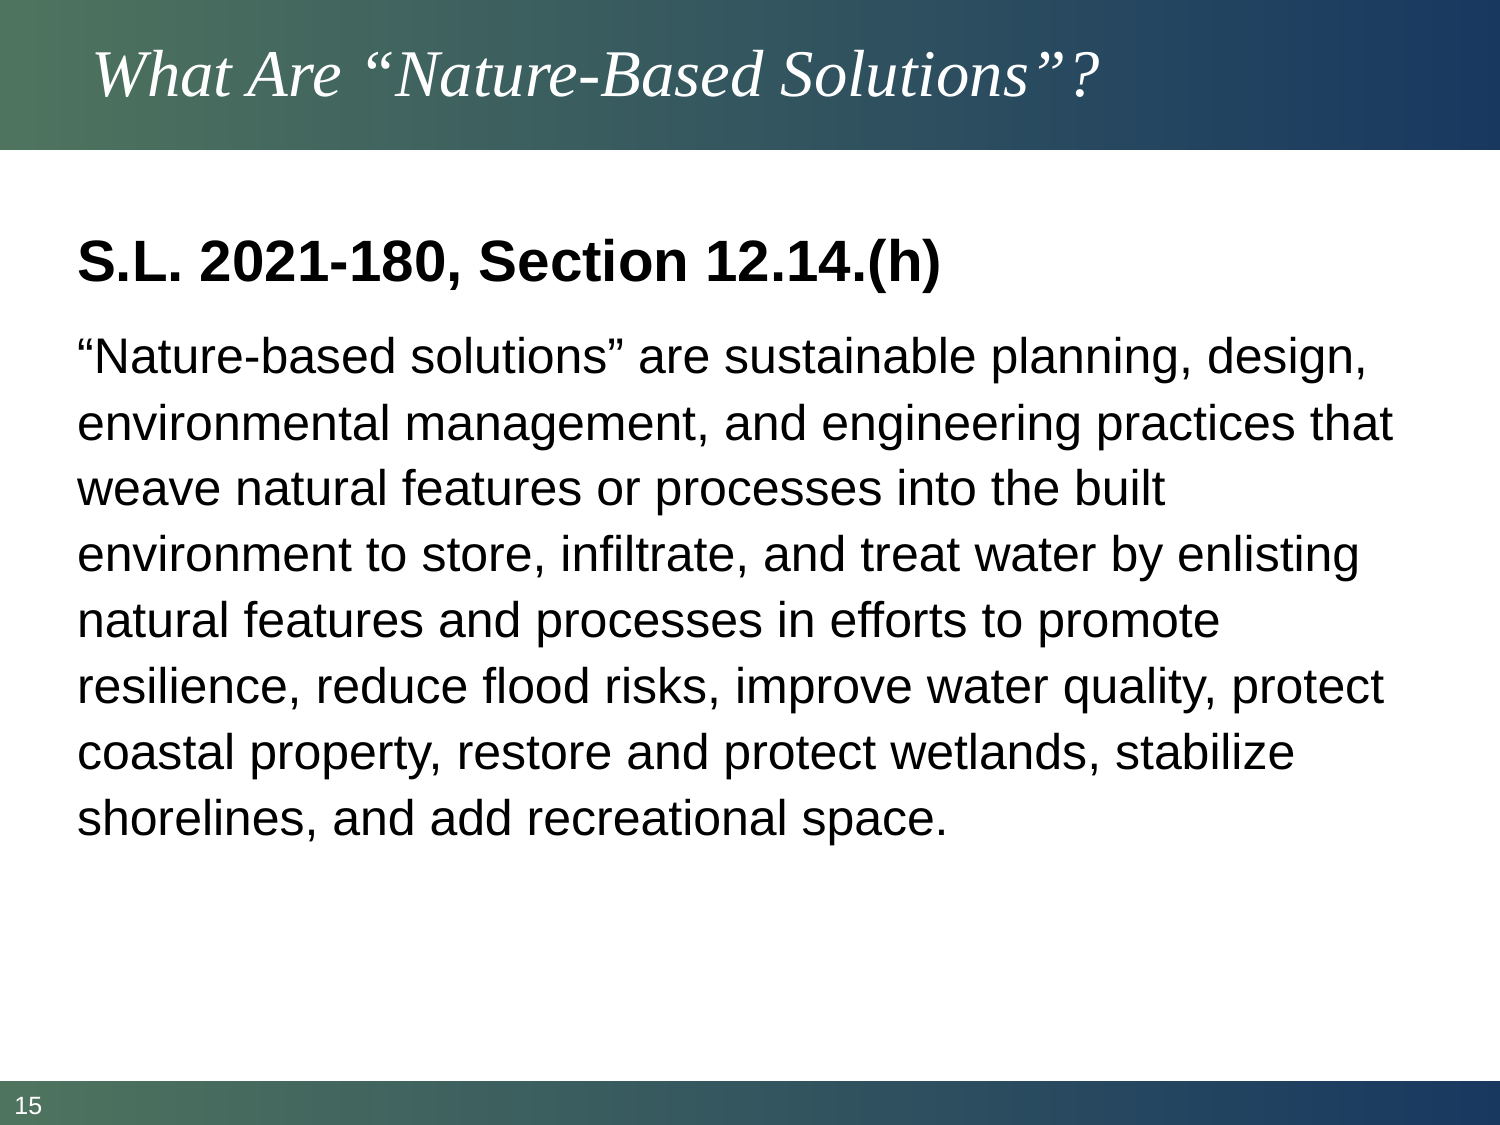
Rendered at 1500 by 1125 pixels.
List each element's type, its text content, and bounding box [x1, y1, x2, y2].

title What Are “Nature-Based Solutions”? [76, 0, 1442, 150]
slide_number 15 [0, 1082, 286, 1125]
list S.L. 2021-180, Section 12.14.(h) “Nature-based solutions” are sustainable planning, design, environmental management, and engineering practices that weave natural features or processes into the built environment to store, infiltrate, and treat water by enlisting natural features and processes in efforts to promote resilience, reduce flood risks, improve water quality, protect coastal property, restore and protect wetlands, stabilize shorelines, and add recreational space. [62, 208, 1412, 928]
